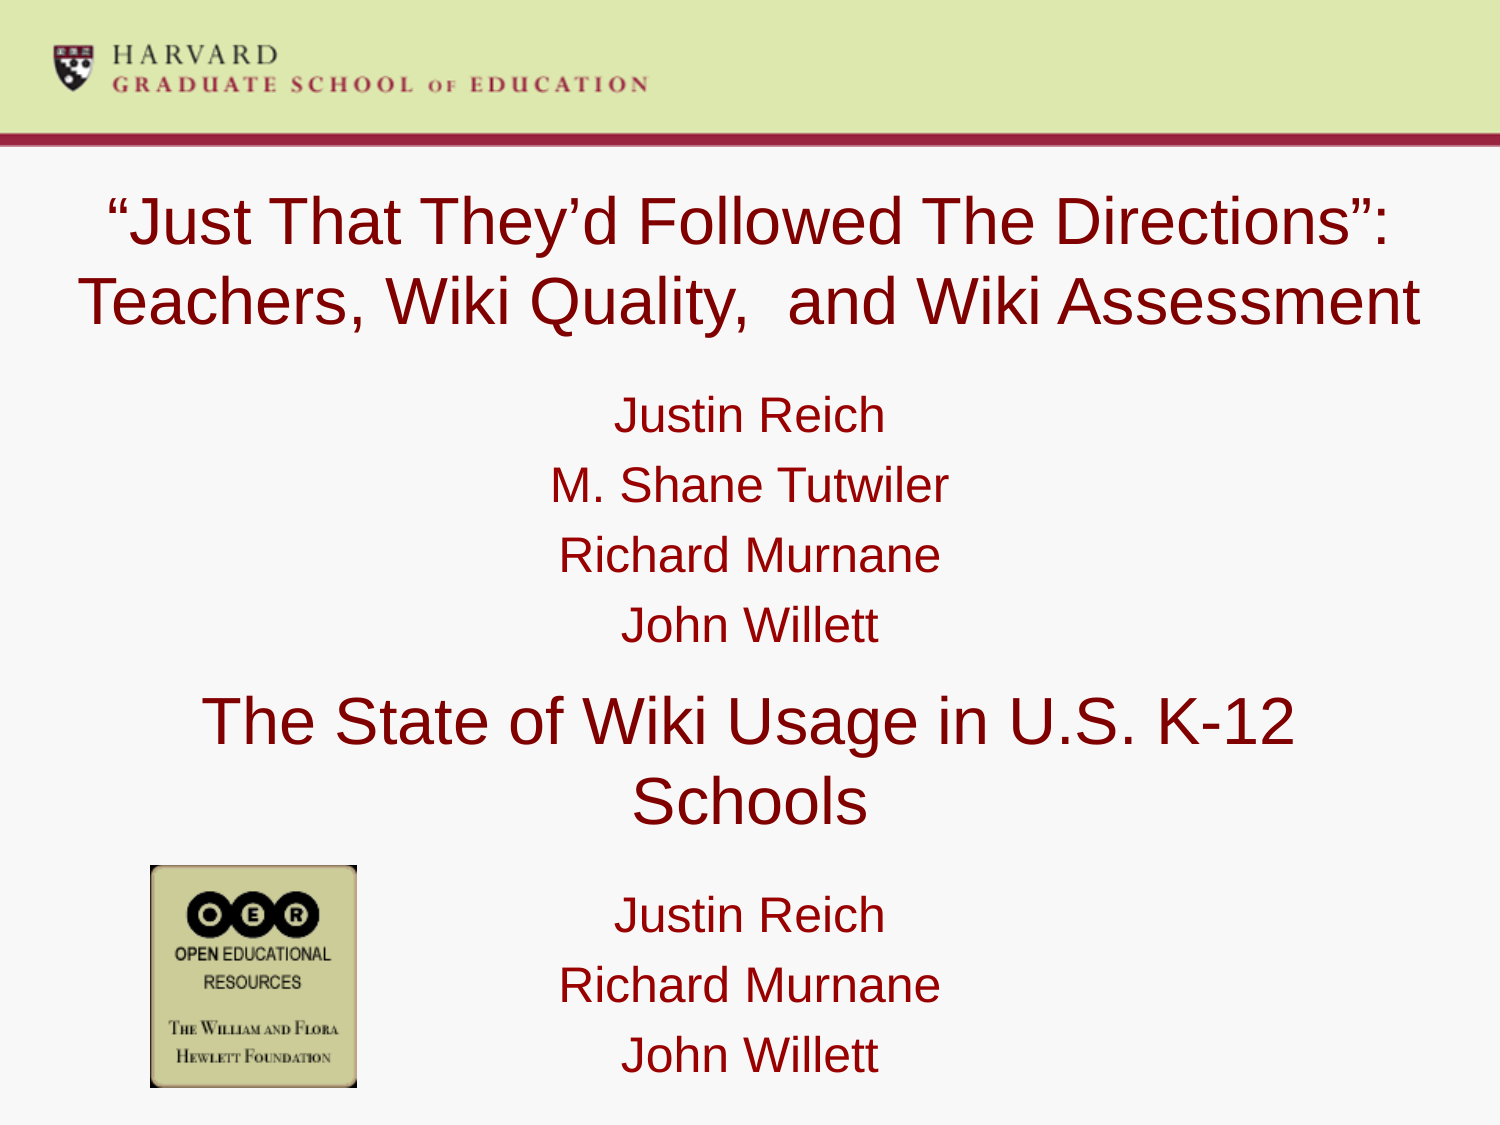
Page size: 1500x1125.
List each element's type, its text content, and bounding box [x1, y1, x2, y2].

text_box Justin Reich M. Shane Tutwiler Richard Murnane John Willett [224, 374, 1275, 637]
picture [149, 865, 357, 1088]
text_box “Just That They’d Followed The Directions”: Teachers, Wiki Quality, and Wiki Assessment [0, 137, 1500, 379]
text_box The State of Wiki Usage in U.S. K-12 Schools [112, 637, 1388, 879]
text_box Justin Reich Richard Murnane John Willett [224, 874, 1275, 1125]
picture [0, 0, 1500, 137]
